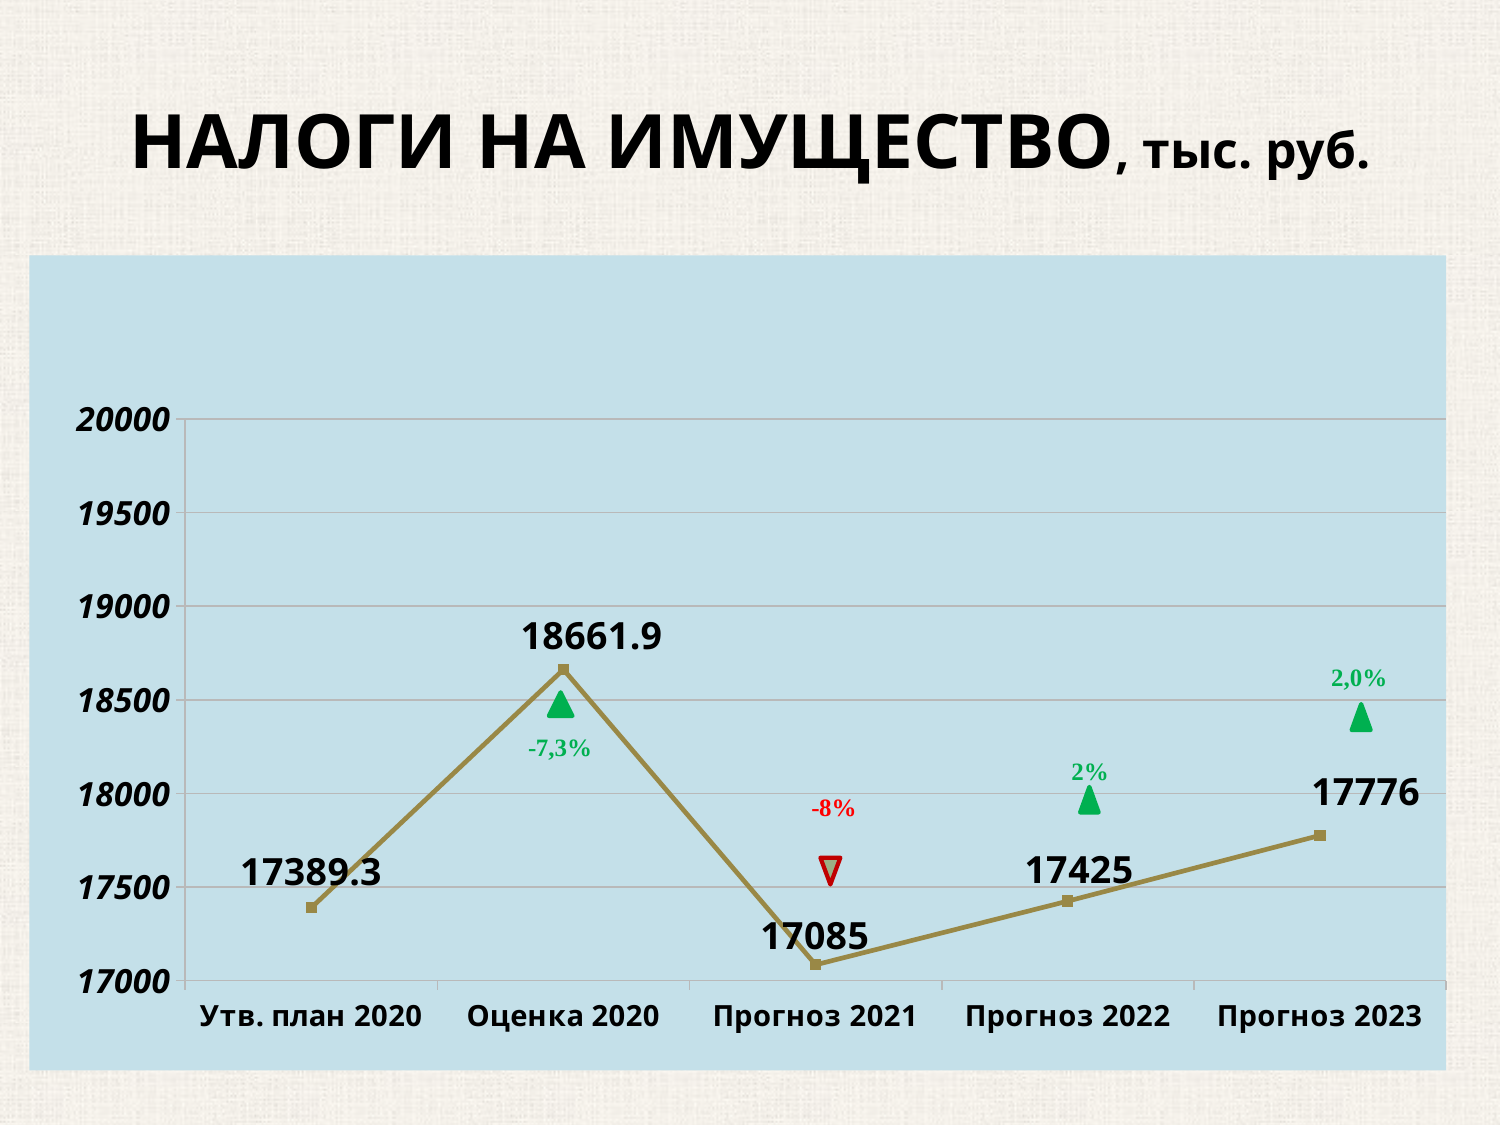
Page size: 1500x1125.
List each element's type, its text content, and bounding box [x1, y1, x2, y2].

chart [29, 255, 1448, 1071]
title НАЛОГИ НА ИМУЩЕСТВО, тыс. руб. [75, 45, 1425, 233]
